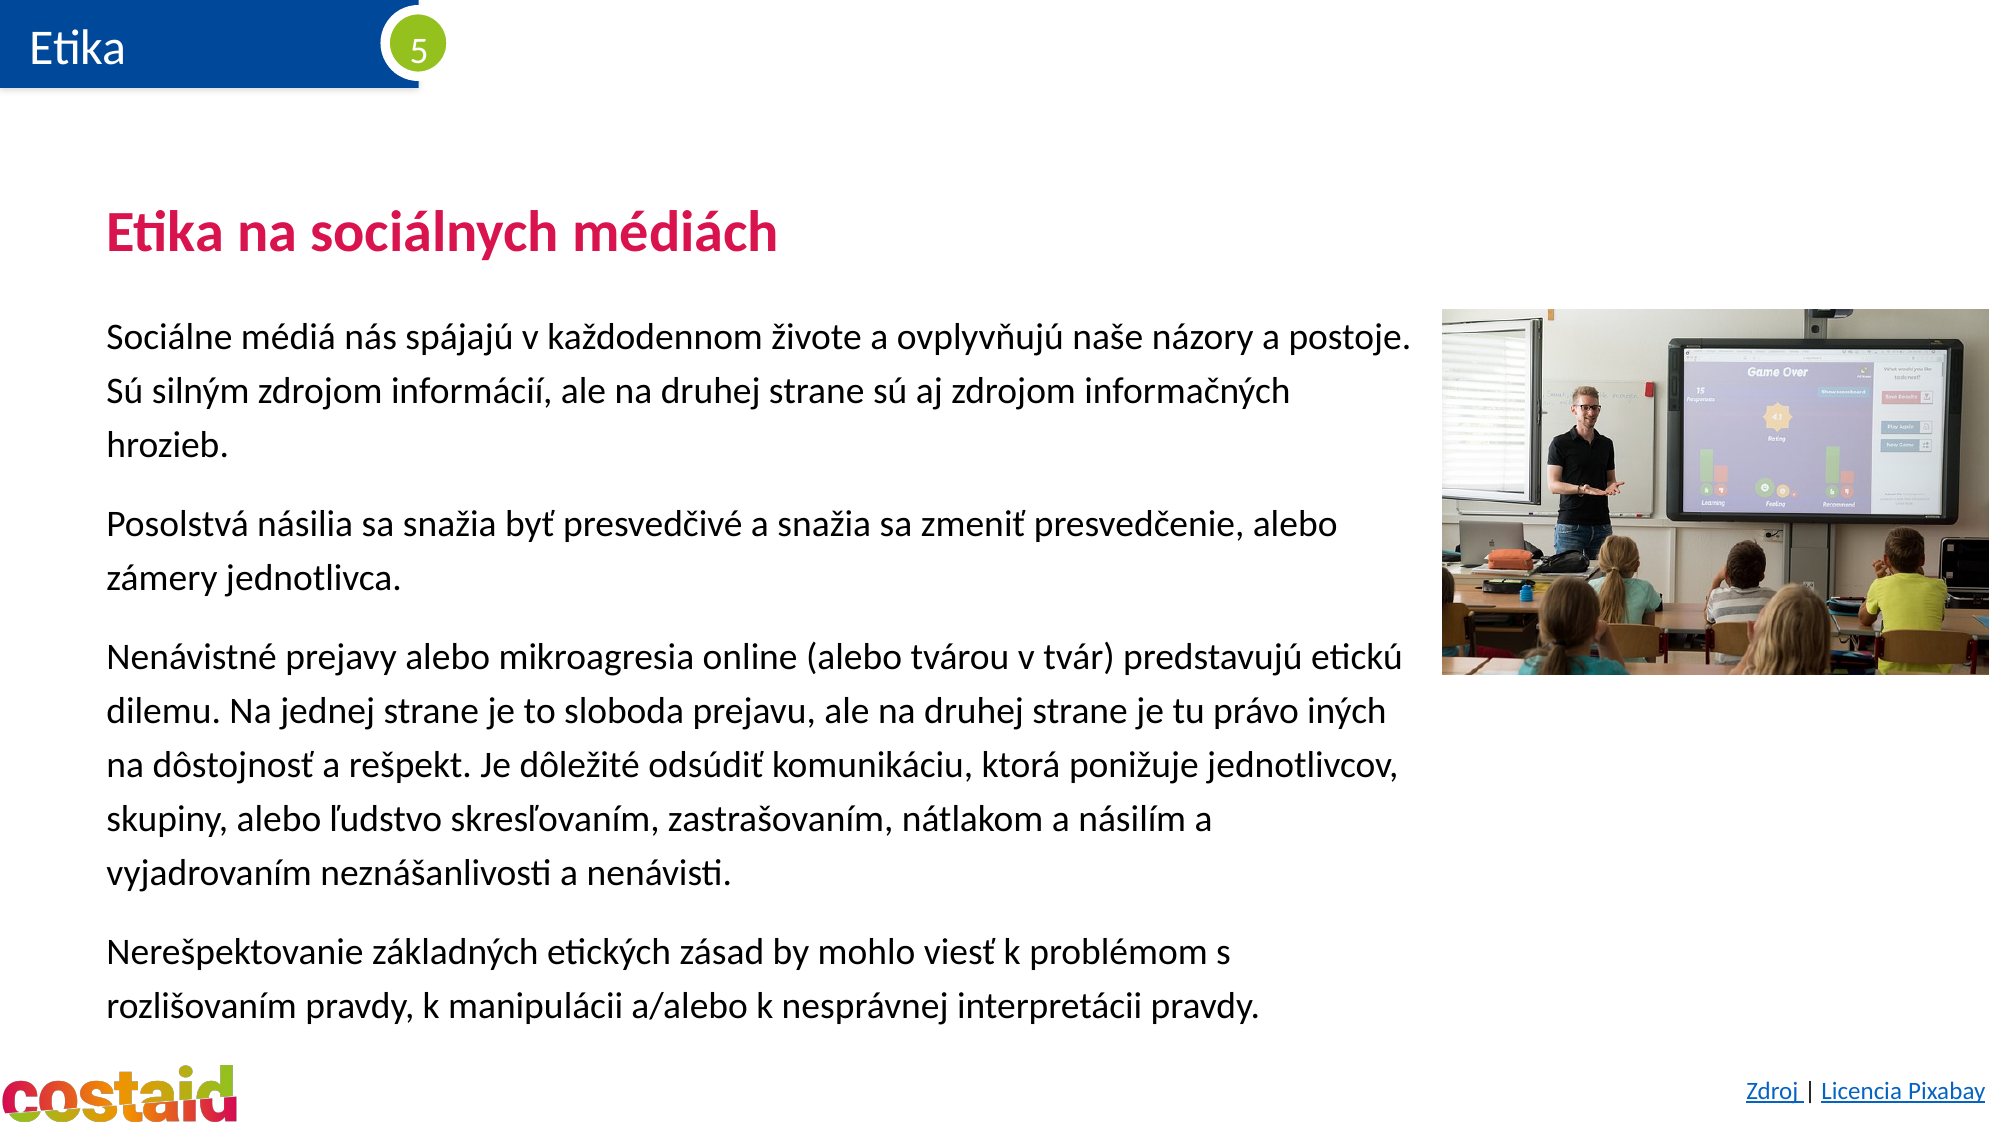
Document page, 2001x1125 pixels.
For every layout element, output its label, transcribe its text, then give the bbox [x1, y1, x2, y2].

picture [0, 1065, 267, 1125]
title Etika na sociálnych médiách [91, 182, 1906, 282]
picture [1442, 309, 1989, 675]
text_box Zdroj | Licencia Pixabay [561, 1066, 2000, 1112]
list Sociálne médiá nás spájajú v každodennom živote a ovplyvňujú naše názory a postoje. Sú silným zdrojom informácií, ale na druhej strane sú aj zdrojom informačných hrozieb. Posolstvá násilia sa snažia byť presvedčivé a snažia sa zmeniť presvedčenie, alebo zámery jednotlivca. Nenávistné prejavy alebo mikroagresia online (alebo tvárou v tvár) predstavujú etickú dilemu. Na jednej strane je to sloboda prejavu, ale na druhej strane je tu právo iných na dôstojnosť a rešpekt. Je dôležité odsúdiť komunikáciu, ktorá ponižuje jednotlivcov, skupiny, alebo ľudstvo skresľovaním, zastrašovaním, nátlakom a násilím a vyjadrovaním neznášanlivosti a nenávisti. Nerešpektovanie základných etických zásad by mohlo viesť k problémom s rozlišovaním pravdy, k manipulácii a/alebo k nesprávnej interpretácii pravdy. [91, 295, 1431, 1094]
